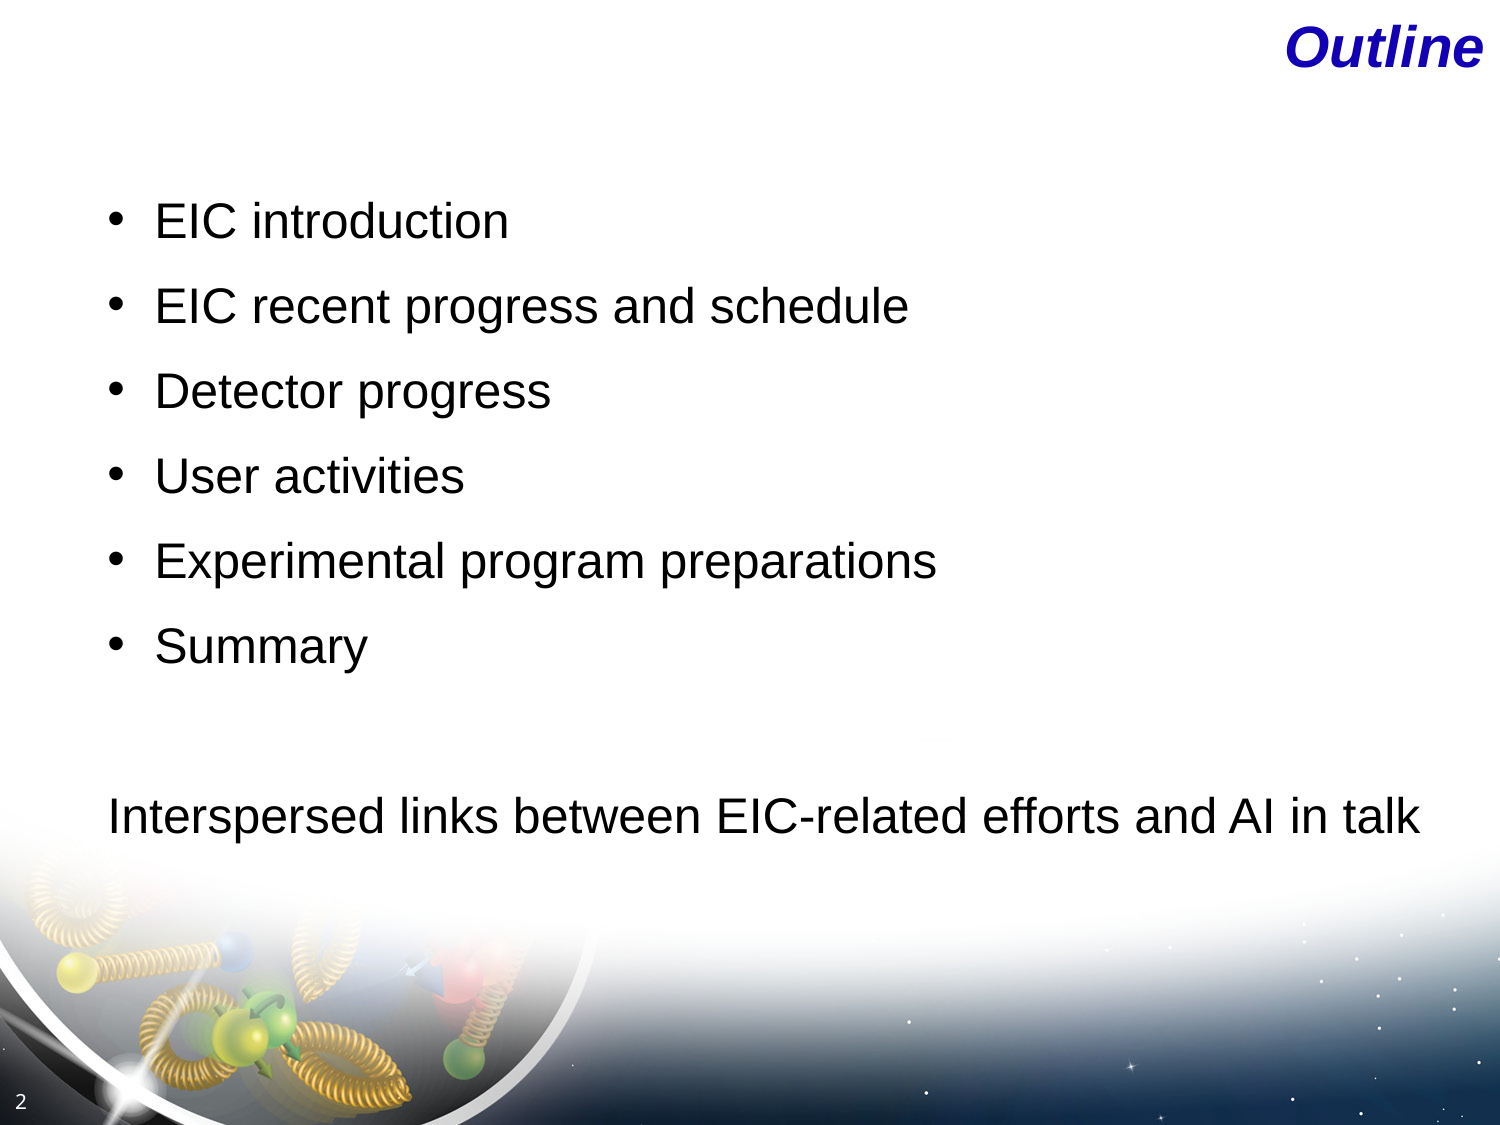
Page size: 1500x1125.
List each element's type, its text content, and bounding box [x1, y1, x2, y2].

text_box EIC introduction EIC recent progress and schedule Detector progress User activities Experimental program preparations Summary Interspersed links between EIC-related efforts and AI in talk [92, 181, 1437, 936]
slide_number 2 [0, 1081, 338, 1125]
picture [0, 97, 1500, 1125]
title Outline [0, 0, 1500, 97]
